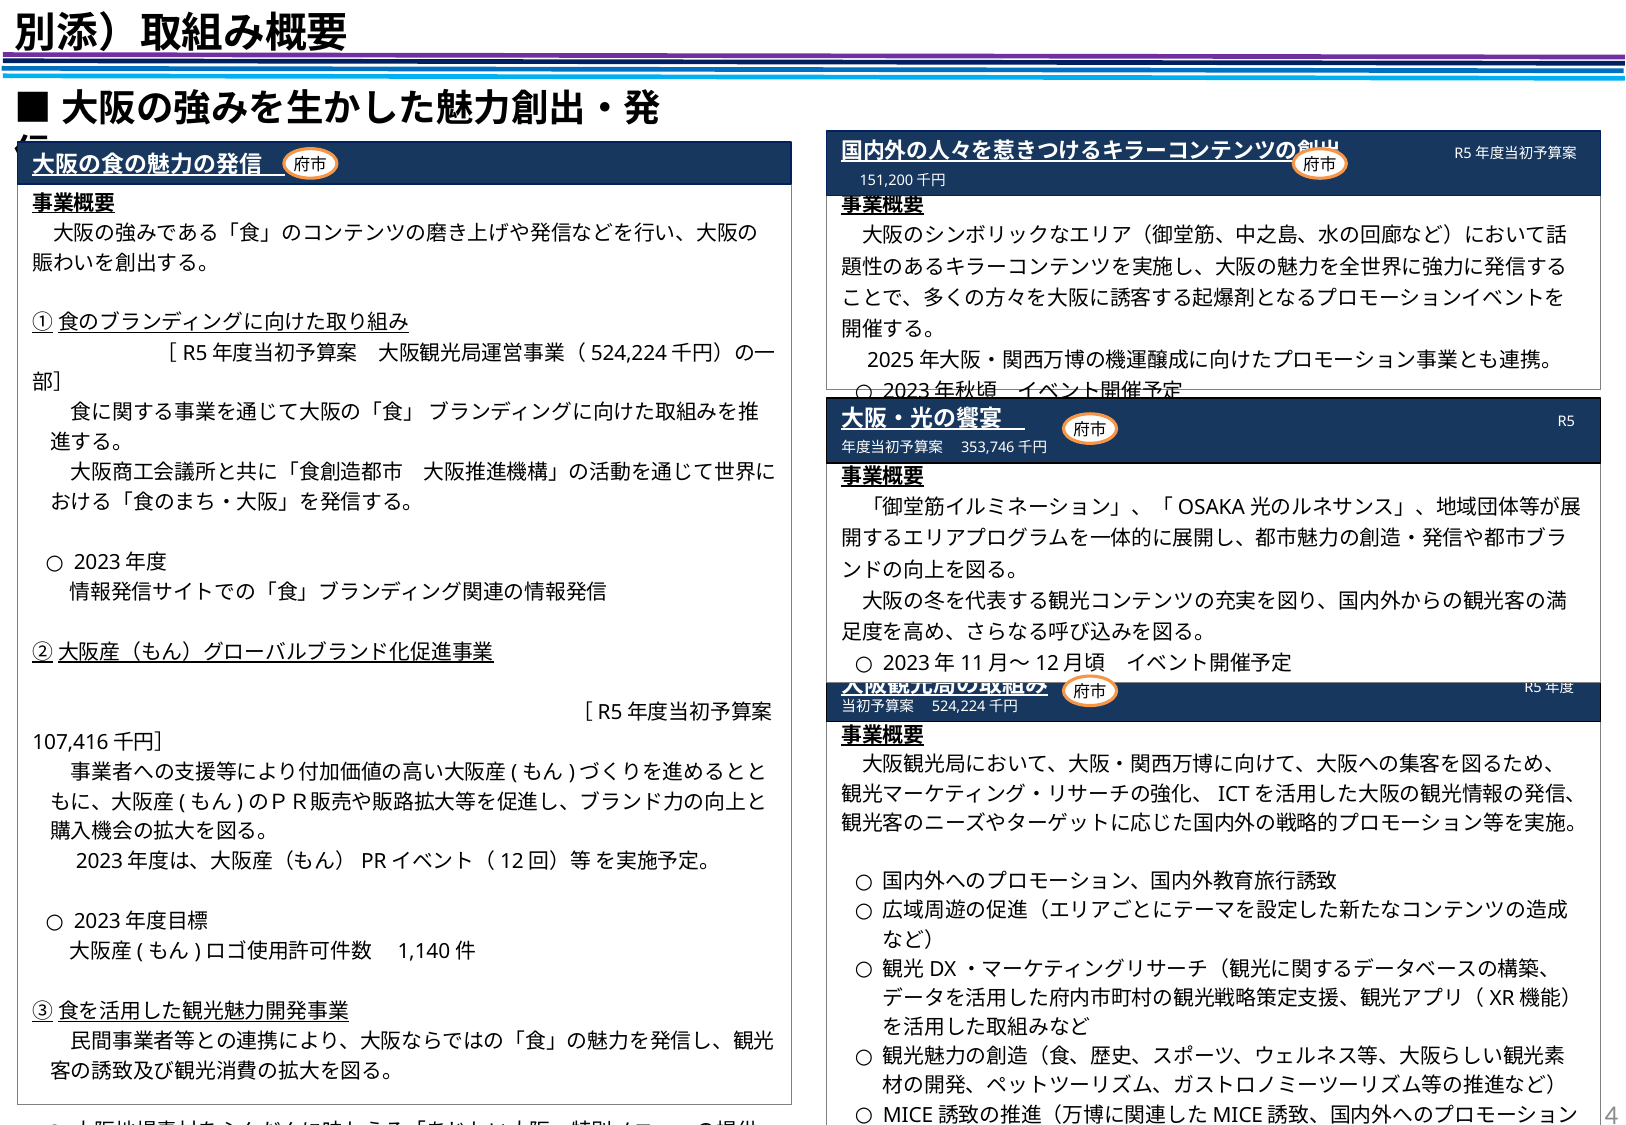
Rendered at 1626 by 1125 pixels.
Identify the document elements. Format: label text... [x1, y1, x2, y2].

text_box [1254, 145, 1385, 182]
text_box 大阪・光の饗宴 R5年度当初予算案 353,746千円 [826, 398, 1601, 463]
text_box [1024, 672, 1156, 709]
text_box 大阪の食の魅力の発信 [17, 142, 792, 185]
text_box 事業概要 「御堂筋イルミネーション」、「OSAKA光のルネサンス」、地域団体等が展開するエリアプログラムを一体的に展開し、都市魅力の創造・発信や都市ブランドの向上を図る。 大阪の冬を代表する観光コンテンツの充実を図り、国内外からの観光客の満足度を高め、さらなる呼び込みを図る。 2023年11月～12月頃 イベント開催予定 [826, 463, 1601, 683]
text_box 事業概要 大阪のシンボリックなエリア（御堂筋、中之島、水の回廊など）において話題性のあるキラーコンテンツを実施し、大阪の魅力を全世界に強力に発信することで、多くの方々を大阪に誘客する起爆剤となるプロモーションイベントを開催する。 2025年大阪・関西万博の機運醸成に向けたプロモーション事業とも連携。 2023年秋頃 イベント開催予定 [826, 196, 1601, 390]
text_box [1024, 410, 1156, 447]
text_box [1, 54, 1625, 79]
text_box 事業概要 大阪観光局において、大阪・関西万博に向けて、大阪への集客を図るため、観光マーケティング・リサーチの強化、ICTを活用した大阪の観光情報の発信、観光客のニーズやターゲットに応じた国内外の戦略的プロモーション等を実施。 国内外へのプロモーション、国内外教育旅行誘致 広域周遊の促進（エリアごとにテーマを設定した新たなコンテンツの造成など） 観光DX・マーケティングリサーチ（観光に関するデータベースの構築、データを活用した府内市町村の観光戦略策定支援、観光アプリ（XR機能）を活用した取組みなど 観光魅力の創造（食、歴史、スポーツ、ウェルネス等、大阪らしい観光素材の開発、ペットツーリズム、ガストロノミーツーリズム等の推進など） MICE誘致の推進（万博に関連したMICE誘致、国内外へのプロモーションなど） 観光情報の発信（観光案内所の運営、HPやSNSによる国内外への情報発信など) [826, 722, 1601, 1125]
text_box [245, 145, 376, 182]
text_box 国内外の人々を惹きつけるキラーコンテンツの創出 R5年度当初予算案 151,200千円 [826, 130, 1601, 196]
text_box 事業概要 大阪の強みである「食」のコンテンツの磨き上げや発信などを行い、大阪の賑わいを創出する。 ①食のブランディングに向けた取り組み ［R5年度当初予算案 大阪観光局運営事業（524,224千円）の一部］ 食に関する事業を通じて大阪の「食」 ブランディングに向けた取組みを推進する。 大阪商工会議所と共に「食創造都市 大阪推進機構」の活動を通じて世界における「食のまち・大阪」を発信する。 2023年度 情報発信サイトでの「食」ブランディング関連の情報発信 ②大阪産（もん）グローバルブランド化促進事業 ［R5年度当初予算案107,416千円］ 事業者への支援等により付加価値の高い大阪産(もん)づくりを進めるとともに、大阪産(もん)のＰＲ販売や販路拡大等を促進し、ブランド力の向上と購入機会の拡大を図る。 2023年度は、大阪産（もん）PRイベント（12回）等 を実施予定。 2023年度目標 大阪産(もん)ロゴ使用許可件数 1,140件 ③食を活用した観光魅力開発事業 民間事業者等との連携により、大阪ならではの「食」の魅力を発信し、観光客の誘致及び観光消費の拡大を図る。 大阪地場素材をふんだんに味わえる「あじわい大阪」特別メニューの提供 エンタメ要素が組み込まれた食と体験のコラボ商品の提供 など [17, 185, 792, 1105]
text_box 大阪観光局の取組み R5年度当初予算案 524,224千円 [826, 683, 1601, 722]
text_box ■大阪の強みを生かした魅力創出・発信 [0, 90, 688, 181]
slide_number 4 [1254, 1083, 1625, 1125]
text_box 別添）取組み概要 [0, 0, 1625, 53]
